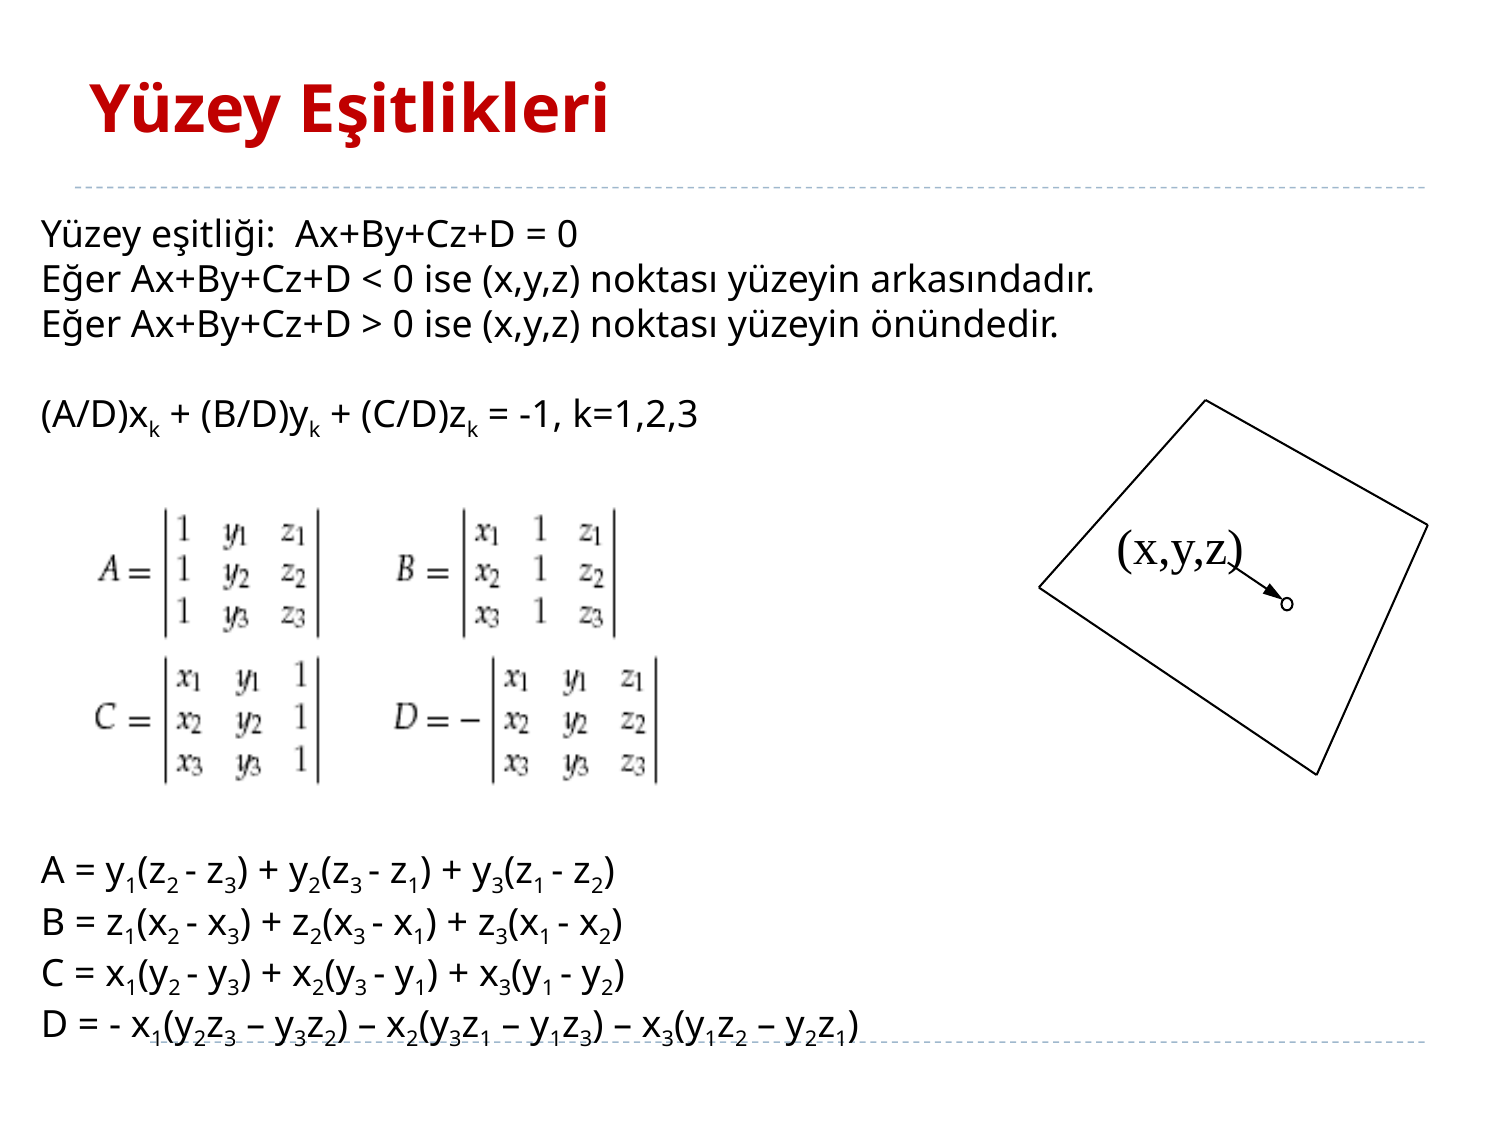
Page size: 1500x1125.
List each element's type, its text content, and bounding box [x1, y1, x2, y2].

text_box [1281, 597, 1293, 611]
text_box (x,y,z) [1121, 506, 1259, 582]
picture [88, 499, 671, 801]
text_box Yüzey eşitliği: Ax+By+Cz+D = 0 Eğer Ax+By+Cz+D < 0 ise (x,y,z) noktası yüzeyin arkasındadır. Eğer Ax+By+Cz+D > 0 ise (x,y,z) noktası yüzeyin önündedir. (A/D)xk + (B/D)yk + (C/D)zk = -1, k=1,2,3 A = y1(z2 - z3) + y2(z3 - z1) + y3(z1 - z2) B = z1(x2 - x3) + z2(x3 - x1) + z3(x1 - x2) C = x1(y2 - y3) + x2(y3 - y1) + x3(y1 - y2) D = - x1(y2z3 – y3z2) – x2(y3z1 – y1z3) – x3(y1z2 – y2z1) [26, 203, 1121, 1059]
text_box [1227, 562, 1283, 600]
title Yüzey Eşitlikleri [75, 24, 1425, 188]
